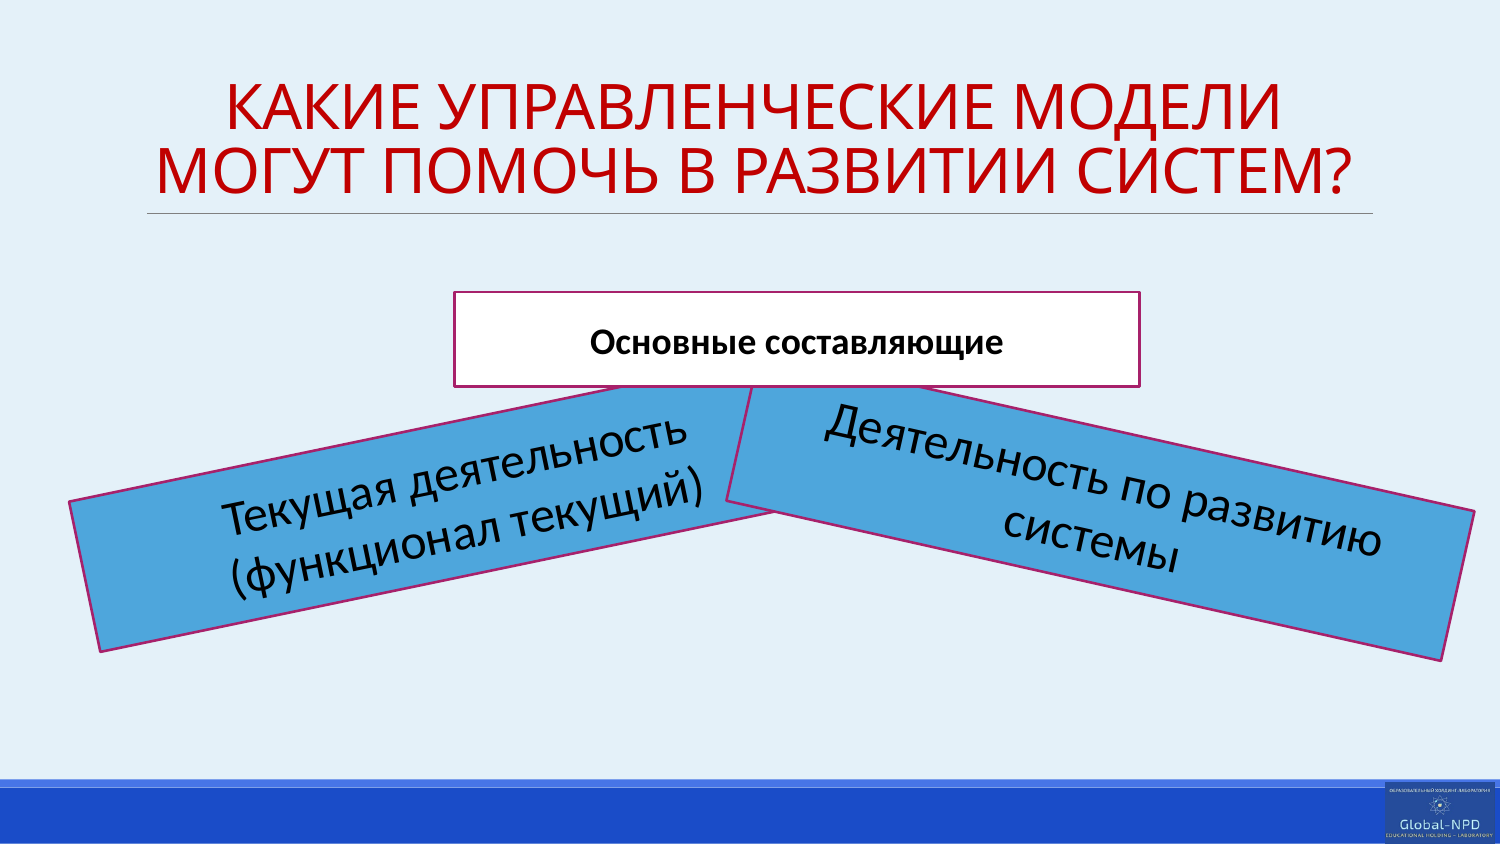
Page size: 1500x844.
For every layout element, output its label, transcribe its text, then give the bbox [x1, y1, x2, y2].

text_box Текущая деятельность (функционал текущий) [67, 388, 775, 654]
picture [1384, 781, 1496, 844]
text_box Основные составляющие [453, 291, 1141, 388]
title КАКИЕ УПРАВЛЕНЧЕСКИЕ МОДЕЛИ МОГУТ ПОМОЧЬ В РАЗВИТИИ СИСТЕМ? [135, 8, 1373, 214]
text_box Деятельность по развитию системы [725, 388, 1476, 663]
